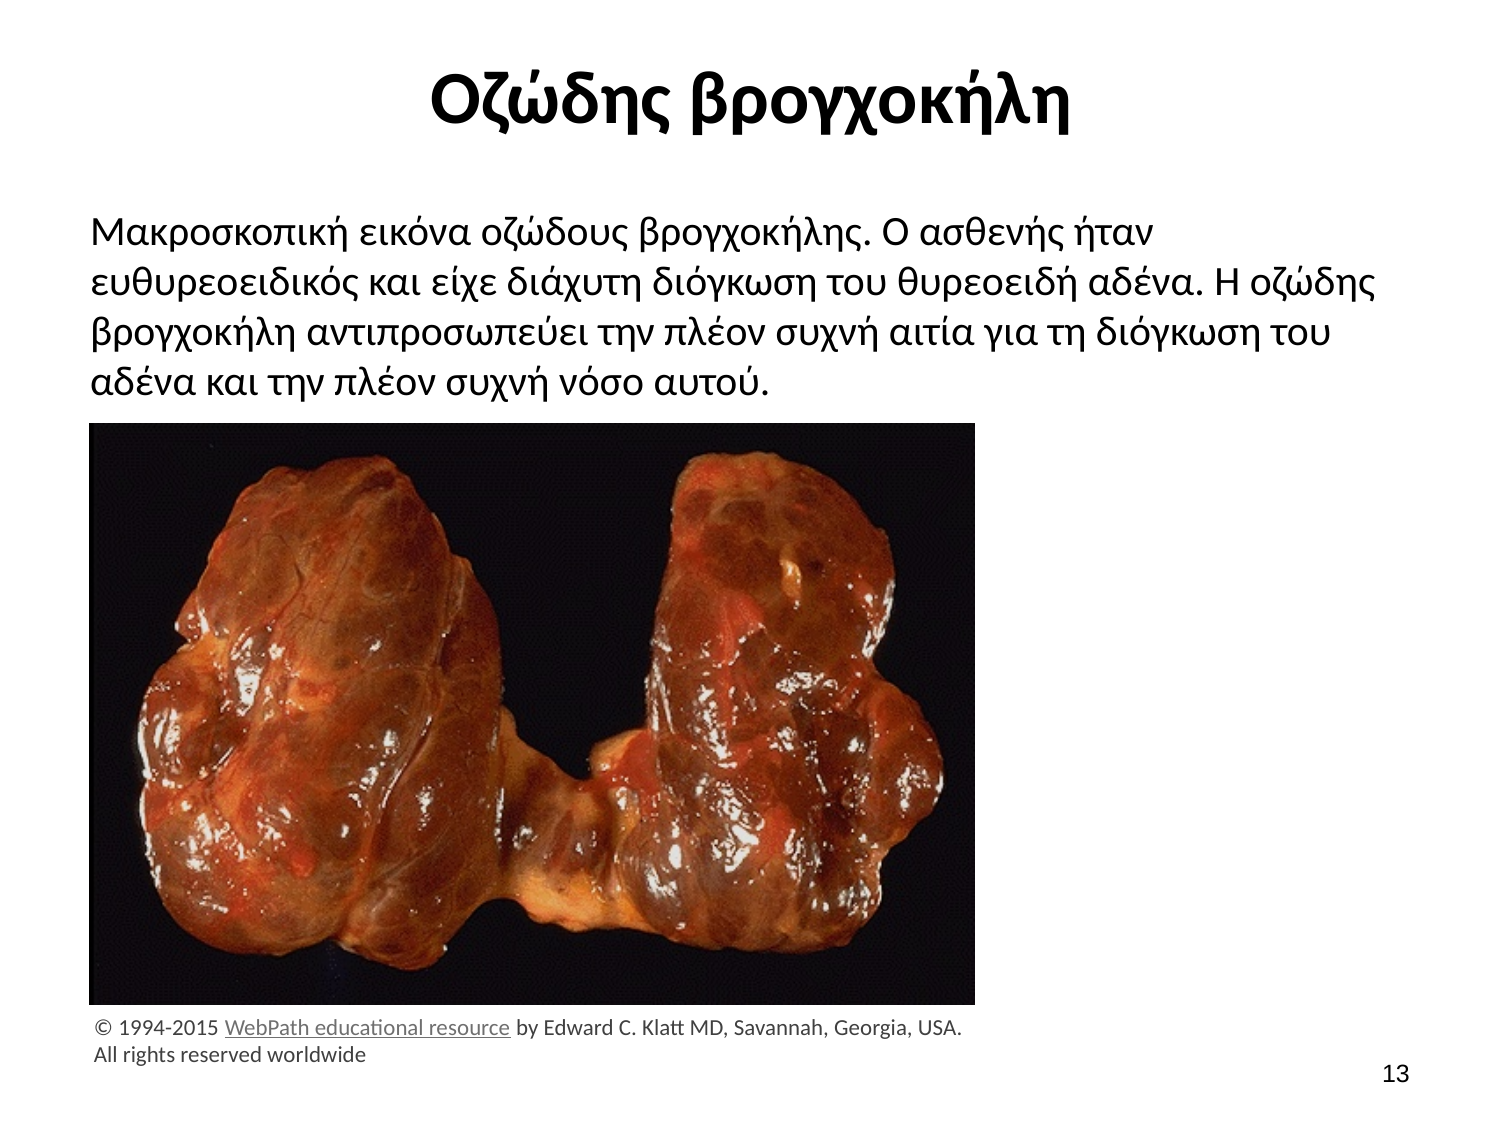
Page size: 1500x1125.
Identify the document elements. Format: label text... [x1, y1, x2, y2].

title Οζώδης βρογχοκήλη [76, 19, 1427, 120]
slide_number 12 [1074, 1042, 1425, 1103]
picture [88, 423, 975, 1006]
text_box © 1994-2015 WebPath educational resource by Edward C. Klatt MD, Savannah, Georgia, USA. All rights reserved worldwide [79, 1004, 1000, 1075]
list Μακροσκοπική εικόνα οζώδους βρογχοκήλης. Ο ασθενής ήταν ευθυρεοειδικός και είχε διάχυτη διόγκωση του θυρεοειδή αδένα. Η οζώδης βρογχοκήλη αντιπροσωπεύει την πλέον συχνή αιτία για τη διόγκωση του αδένα και την πλέον συχνή νόσο αυτού. [75, 196, 1400, 1024]
title Οζώδης βρογχοκήλη [76, 121, 1427, 169]
